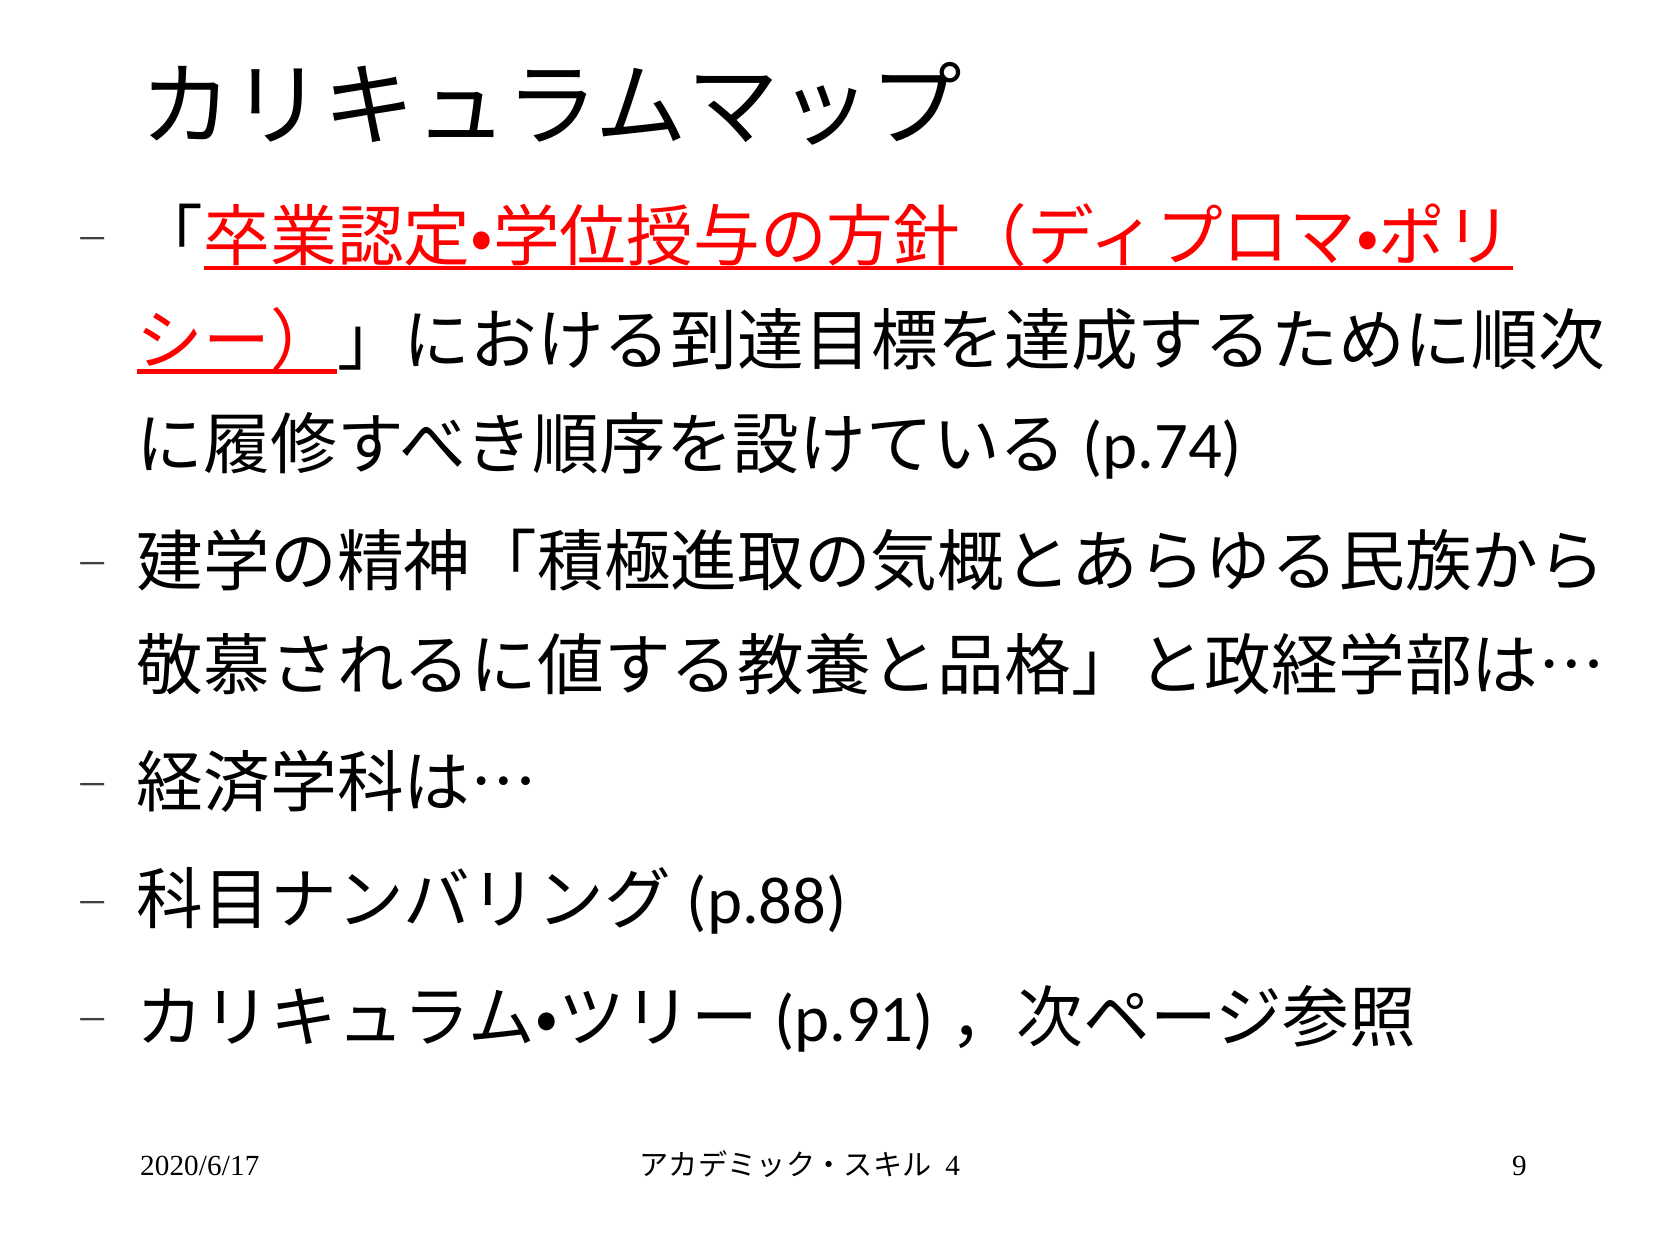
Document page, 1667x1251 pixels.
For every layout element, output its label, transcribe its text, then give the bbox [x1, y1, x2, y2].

list 「卒業認定・学位授与の方針（ディプロマ・ポリシー）」における到達目標を達成するために順次に履修すべき順序を設けている(p.74) 建学の精神「積極進取の気概とあらゆる民族から敬慕されるに値する教養と品格」と政経学部は… 経済学科は… 科目ナンバリング(p.88) カリキュラム・ツリー(p.91)，次ページ参照 [65, 162, 1643, 1137]
title カリキュラムマップ [125, 0, 1378, 162]
slide_number 9 [1194, 1138, 1543, 1223]
footer アカデミック・スキル 4 [372, 1138, 1194, 1223]
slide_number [124, 1138, 372, 1223]
